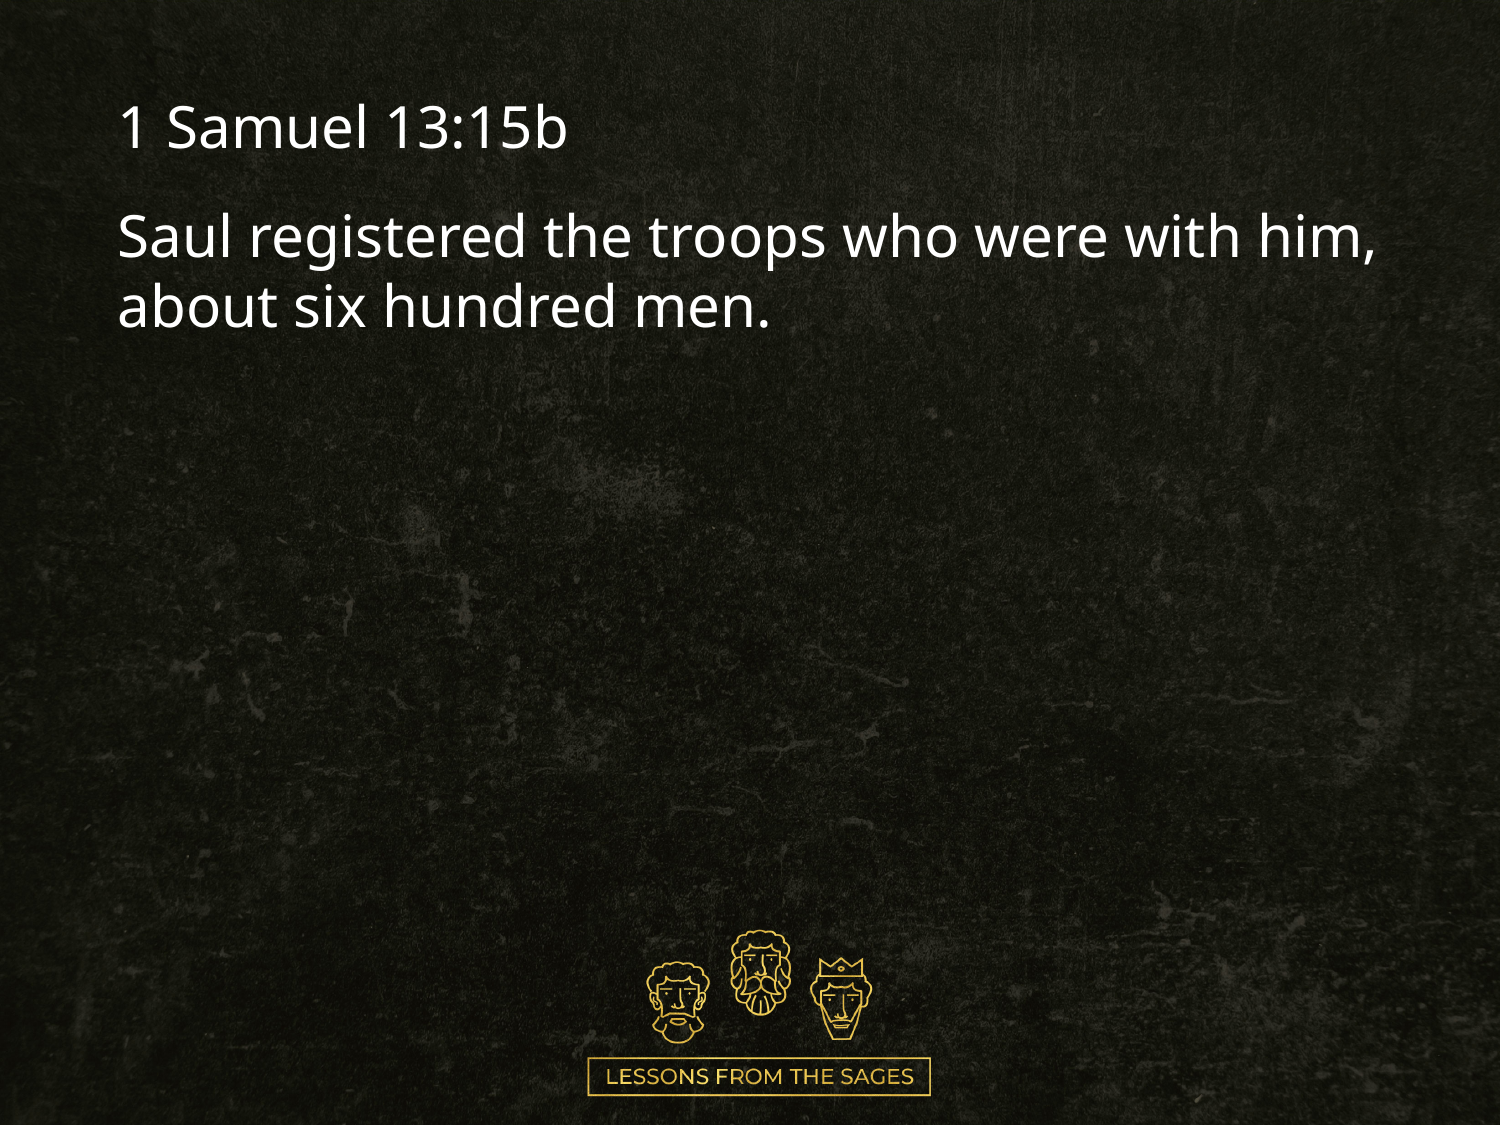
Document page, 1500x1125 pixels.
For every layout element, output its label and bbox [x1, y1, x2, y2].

list [0, 0, 1500, 1125]
